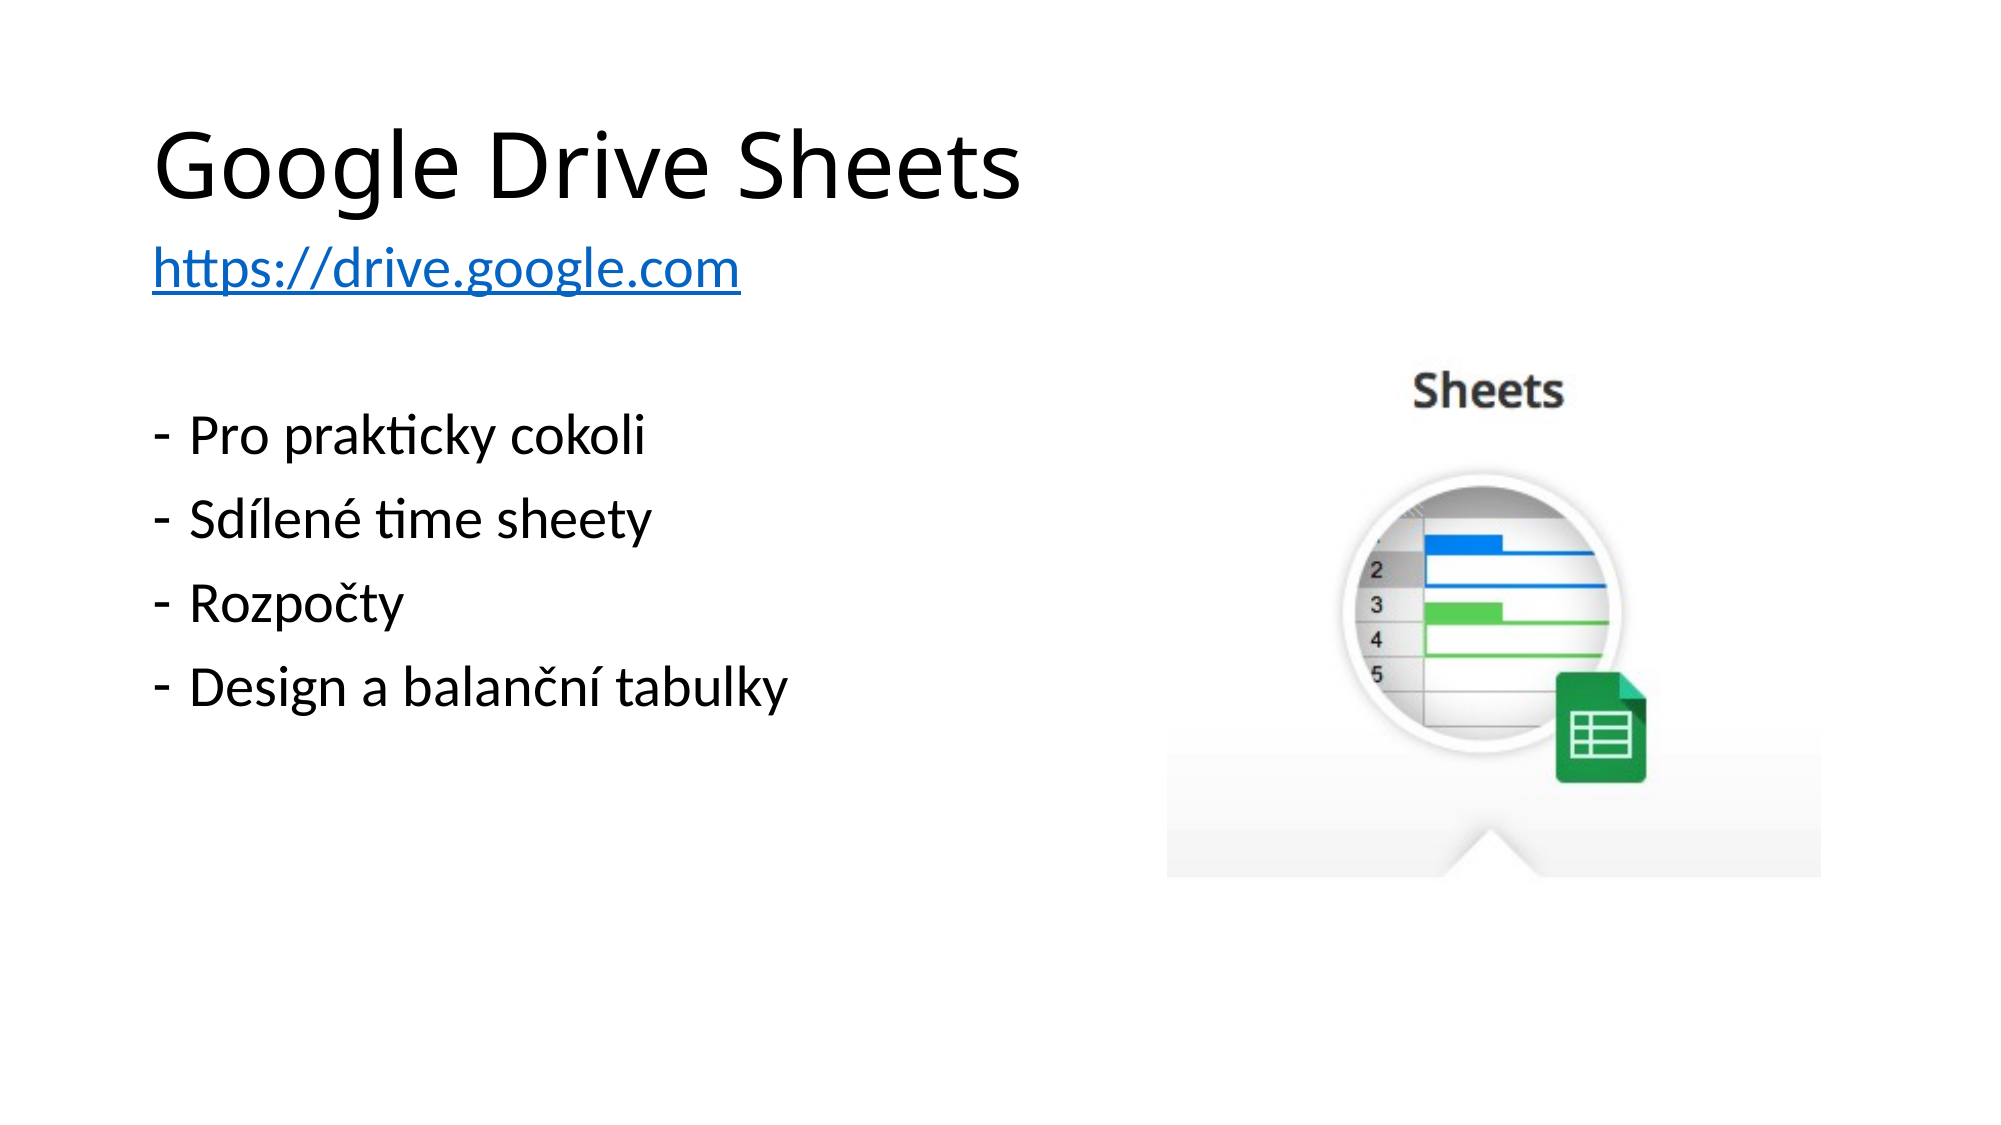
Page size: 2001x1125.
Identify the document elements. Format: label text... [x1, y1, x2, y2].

title Google Drive Sheets [137, 59, 1863, 278]
picture [1167, 277, 1821, 931]
list https://drive.google.com Pro prakticky cokoli Sdílené time sheety Rozpočty Design a balanční tabulky [137, 229, 1105, 1014]
